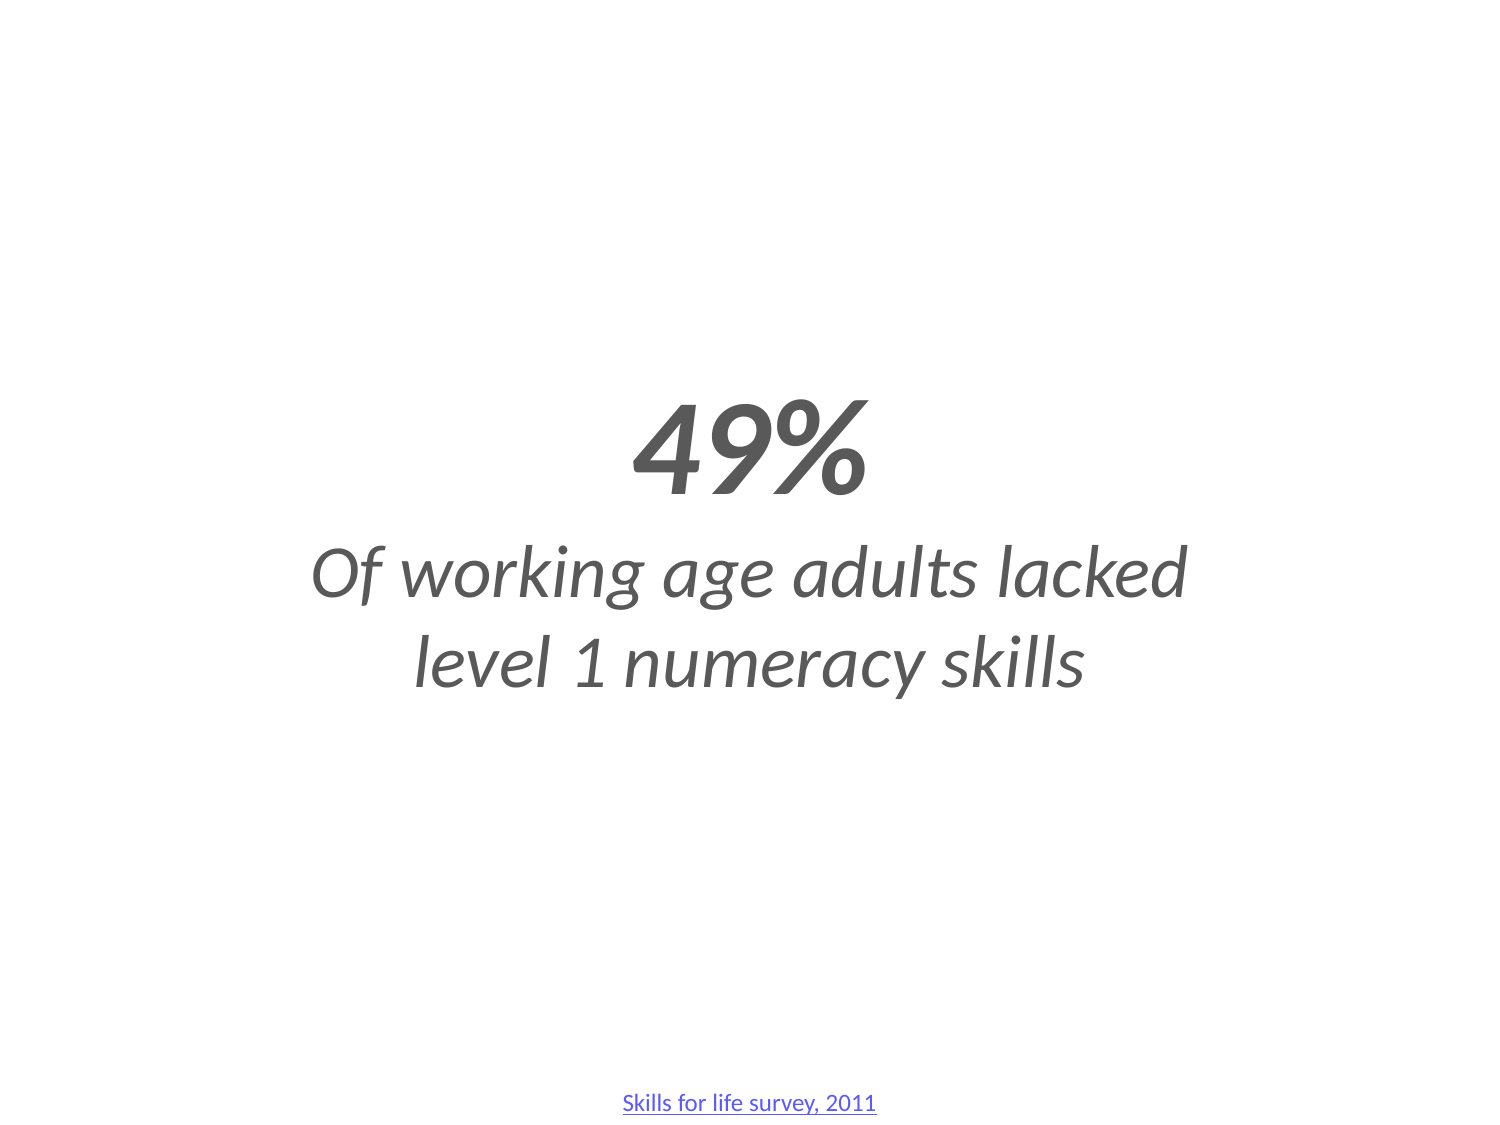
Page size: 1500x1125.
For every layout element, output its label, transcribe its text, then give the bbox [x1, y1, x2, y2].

text_box 49% Of working age adults lacked level 1 numeracy skills [249, 350, 1250, 710]
text_box Skills for life survey, 2011 [0, 1079, 1500, 1125]
